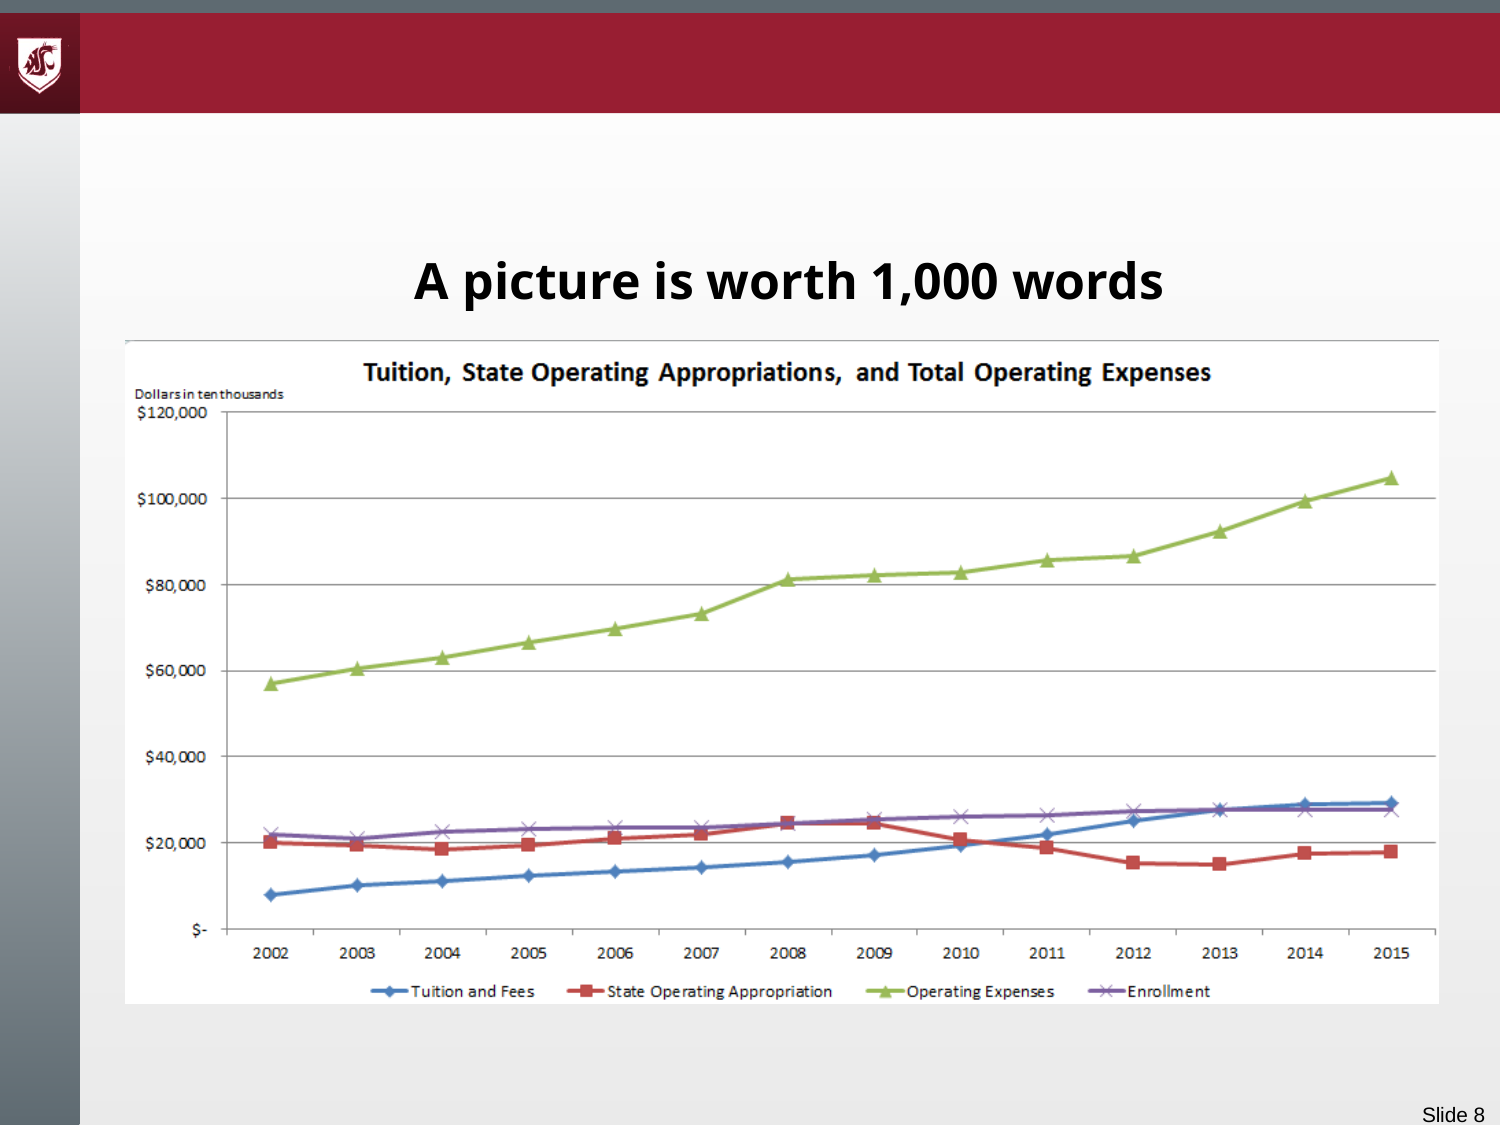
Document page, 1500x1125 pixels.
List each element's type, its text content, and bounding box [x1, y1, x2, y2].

picture [9, 27, 69, 100]
slide_number Slide 8 [1295, 1055, 1500, 1125]
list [125, 340, 1439, 1005]
title A picture is worth 1,000 words [79, 248, 1500, 318]
